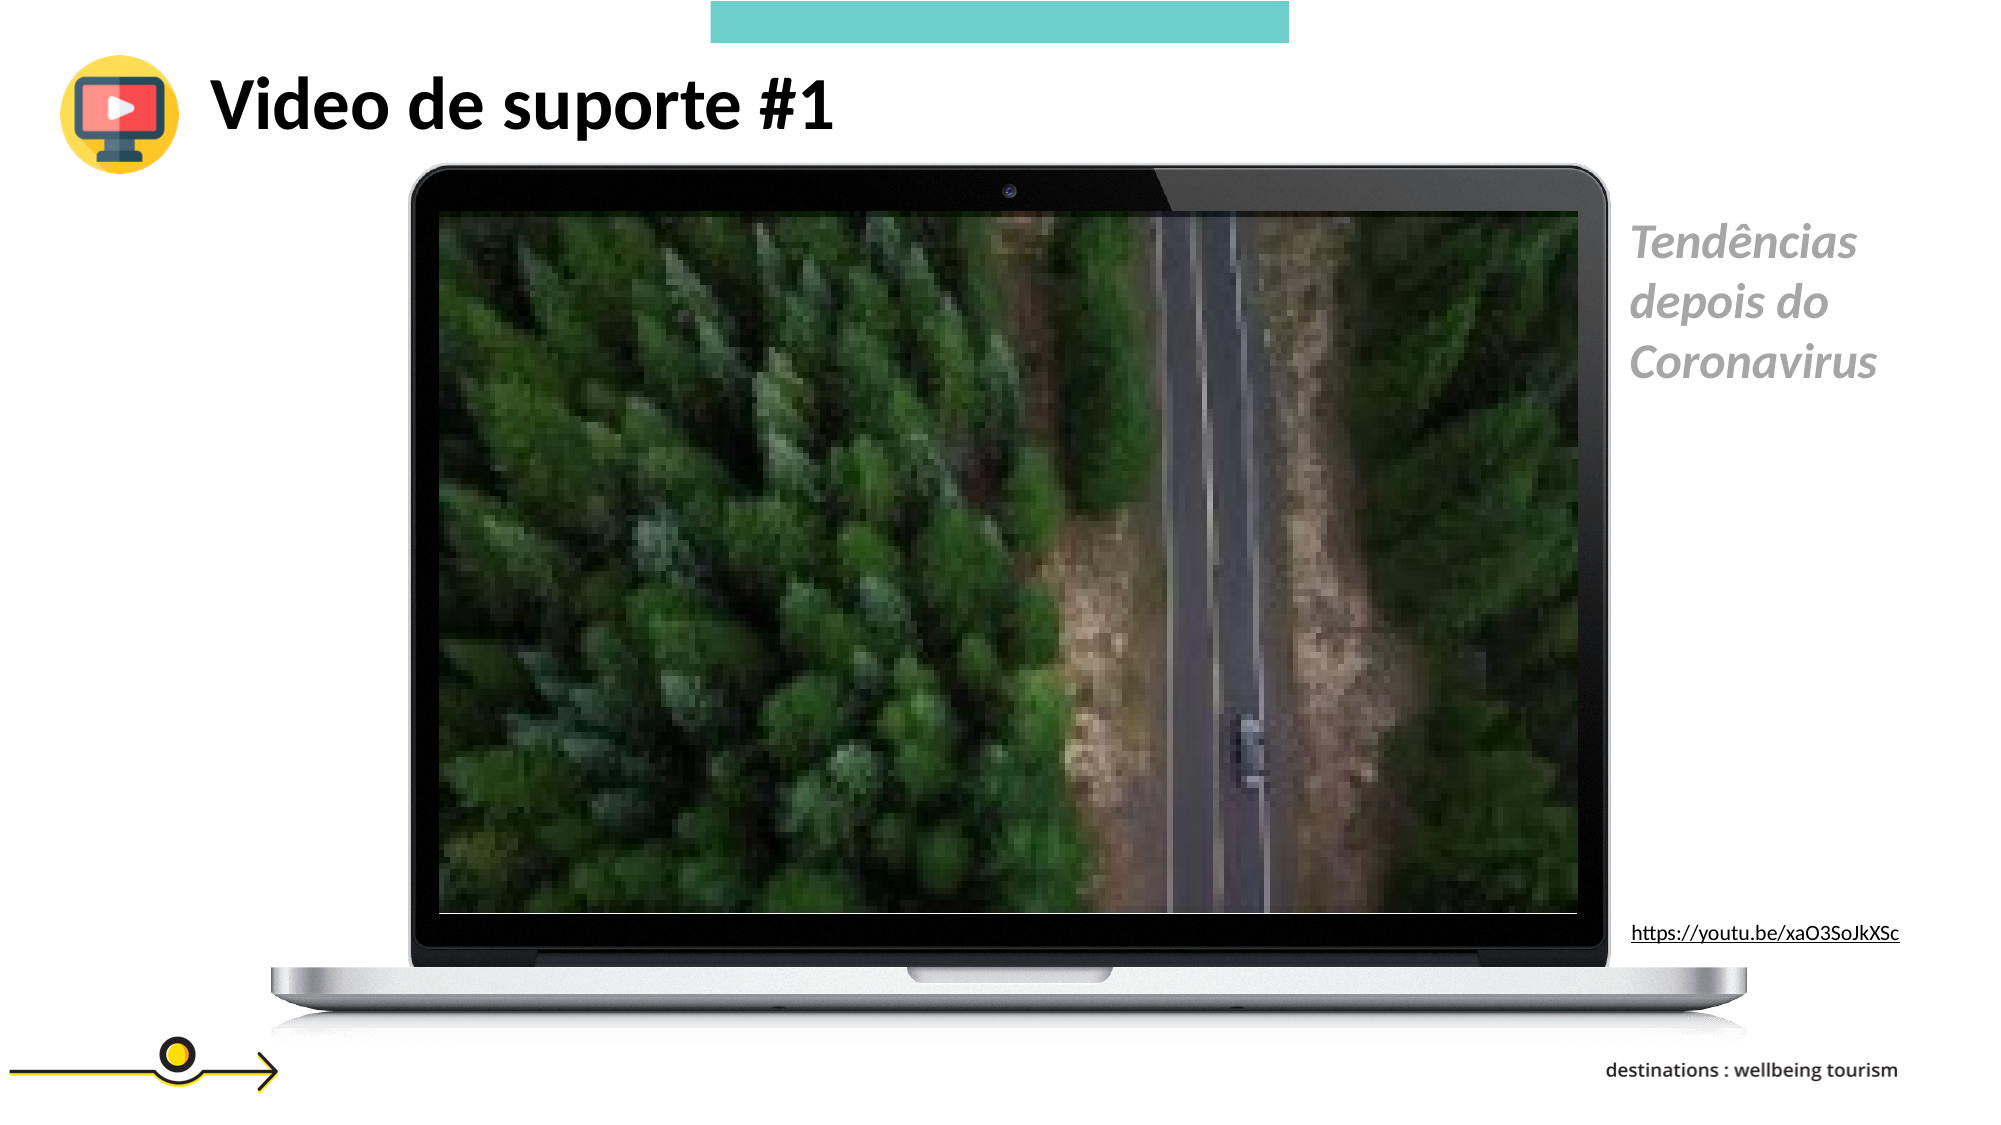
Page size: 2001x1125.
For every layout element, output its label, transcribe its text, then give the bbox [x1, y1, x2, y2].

text_box Video de suporte #1 [194, 57, 1470, 172]
text_box Tendências depois do Coronavirus [1614, 201, 1991, 397]
picture [0, 123, 1928, 1125]
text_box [438, 211, 1579, 914]
text_box https://youtu.be/xaO3SoJkXSc [1616, 911, 1964, 953]
picture [60, 55, 179, 174]
